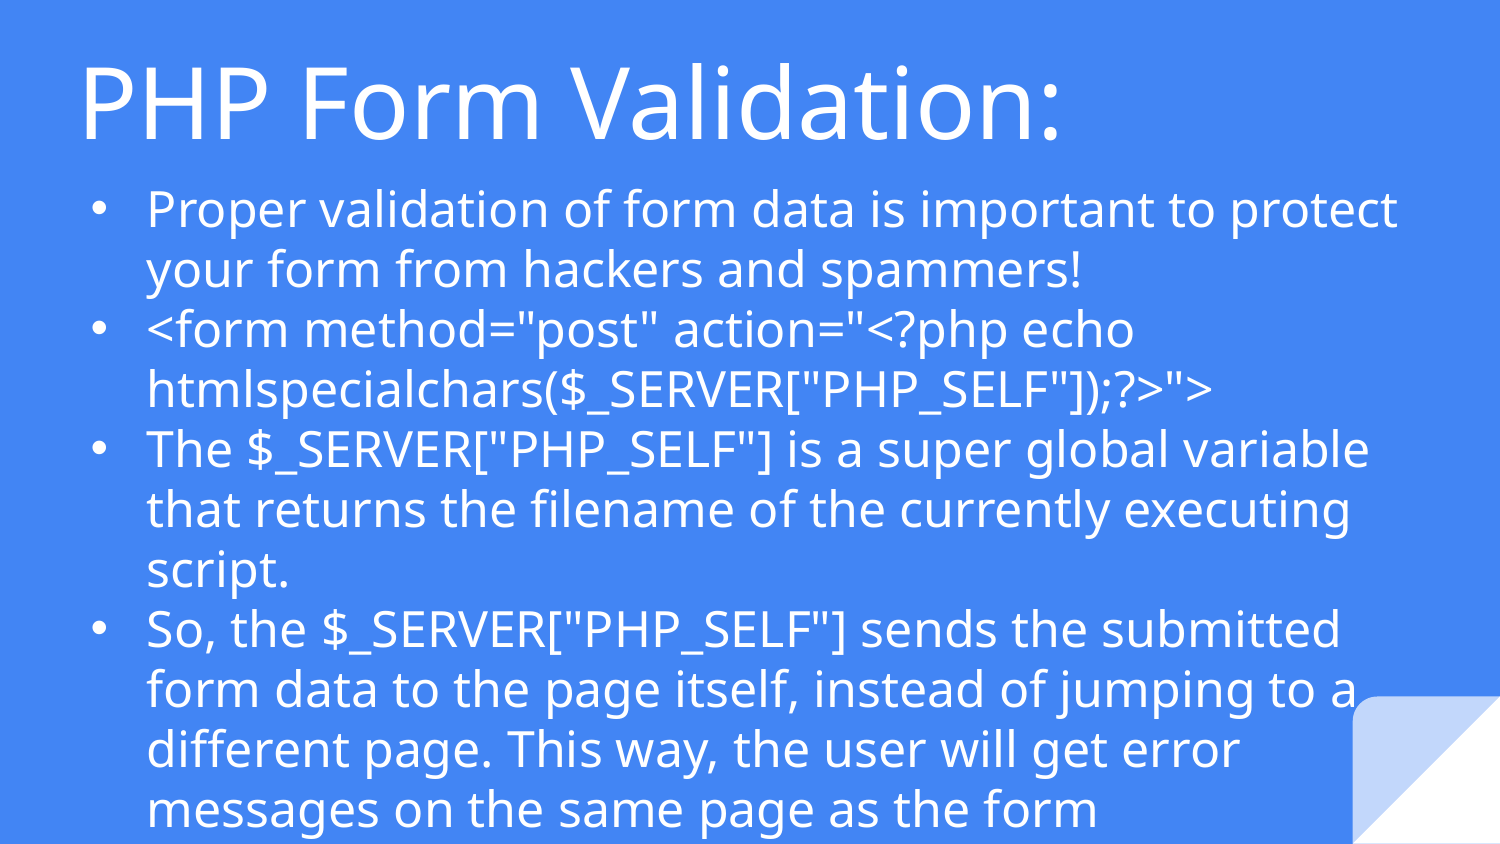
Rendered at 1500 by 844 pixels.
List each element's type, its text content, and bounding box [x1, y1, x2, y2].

subtitle Proper validation of form data is important to protect your form from hackers and spammers! <form method="post" action="<?php echo htmlspecialchars($_SERVER["PHP_SELF"]);?>"> The $_SERVER["PHP_SELF"] is a super global variable that returns the filename of the currently executing script. So, the $_SERVER["PHP_SELF"] sends the submitted form data to the page itself, instead of jumping to a different page. This way, the user will get error messages on the same page as the form [75, 162, 1425, 804]
title PHP Form Validation: [62, 36, 1411, 175]
